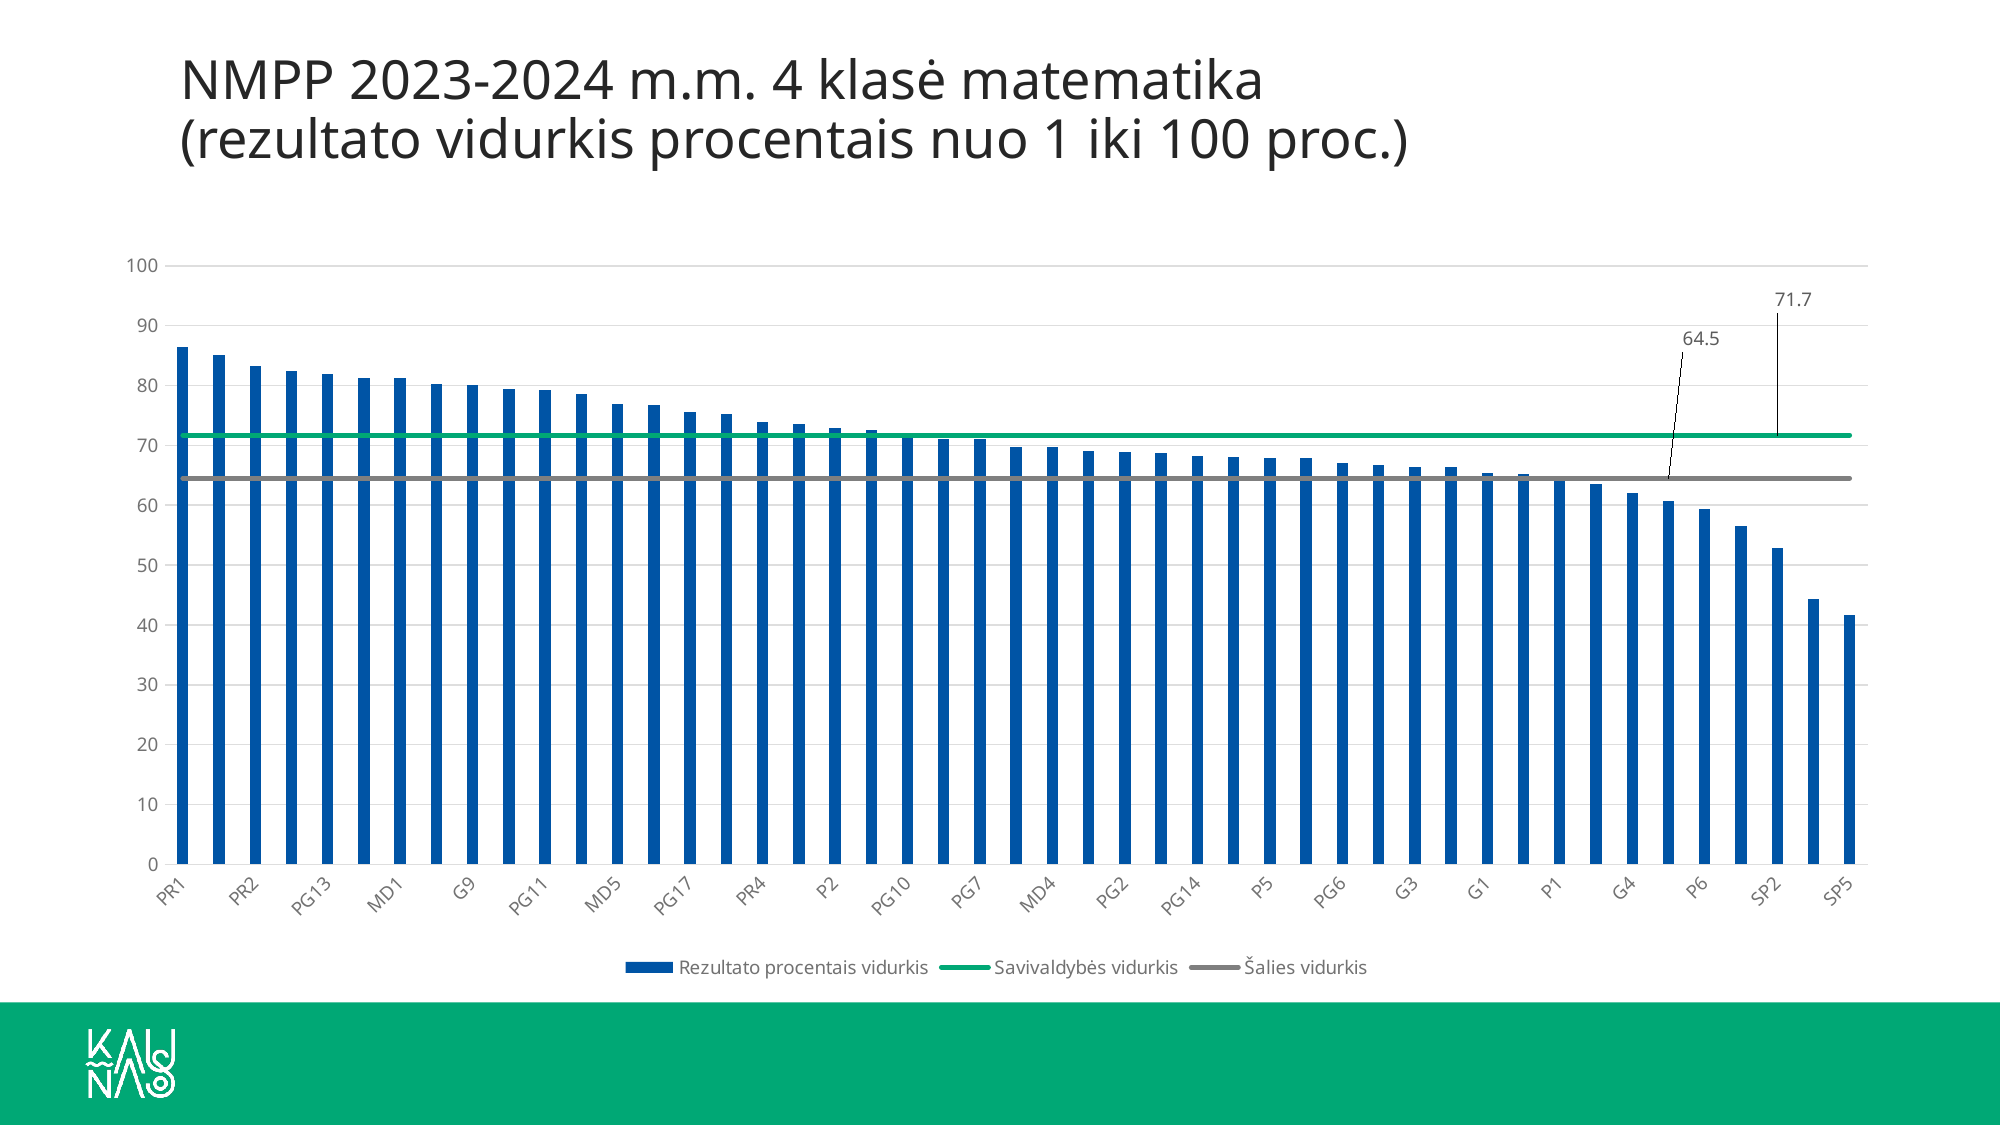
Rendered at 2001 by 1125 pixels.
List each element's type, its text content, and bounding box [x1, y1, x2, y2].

chart [89, 237, 1905, 987]
title NMPP 2023-2024 m.m. 4 klasė matematika (rezultato vidurkis procentais nuo 1 iki 100 proc.) [165, 44, 1980, 178]
picture [85, 1029, 175, 1098]
